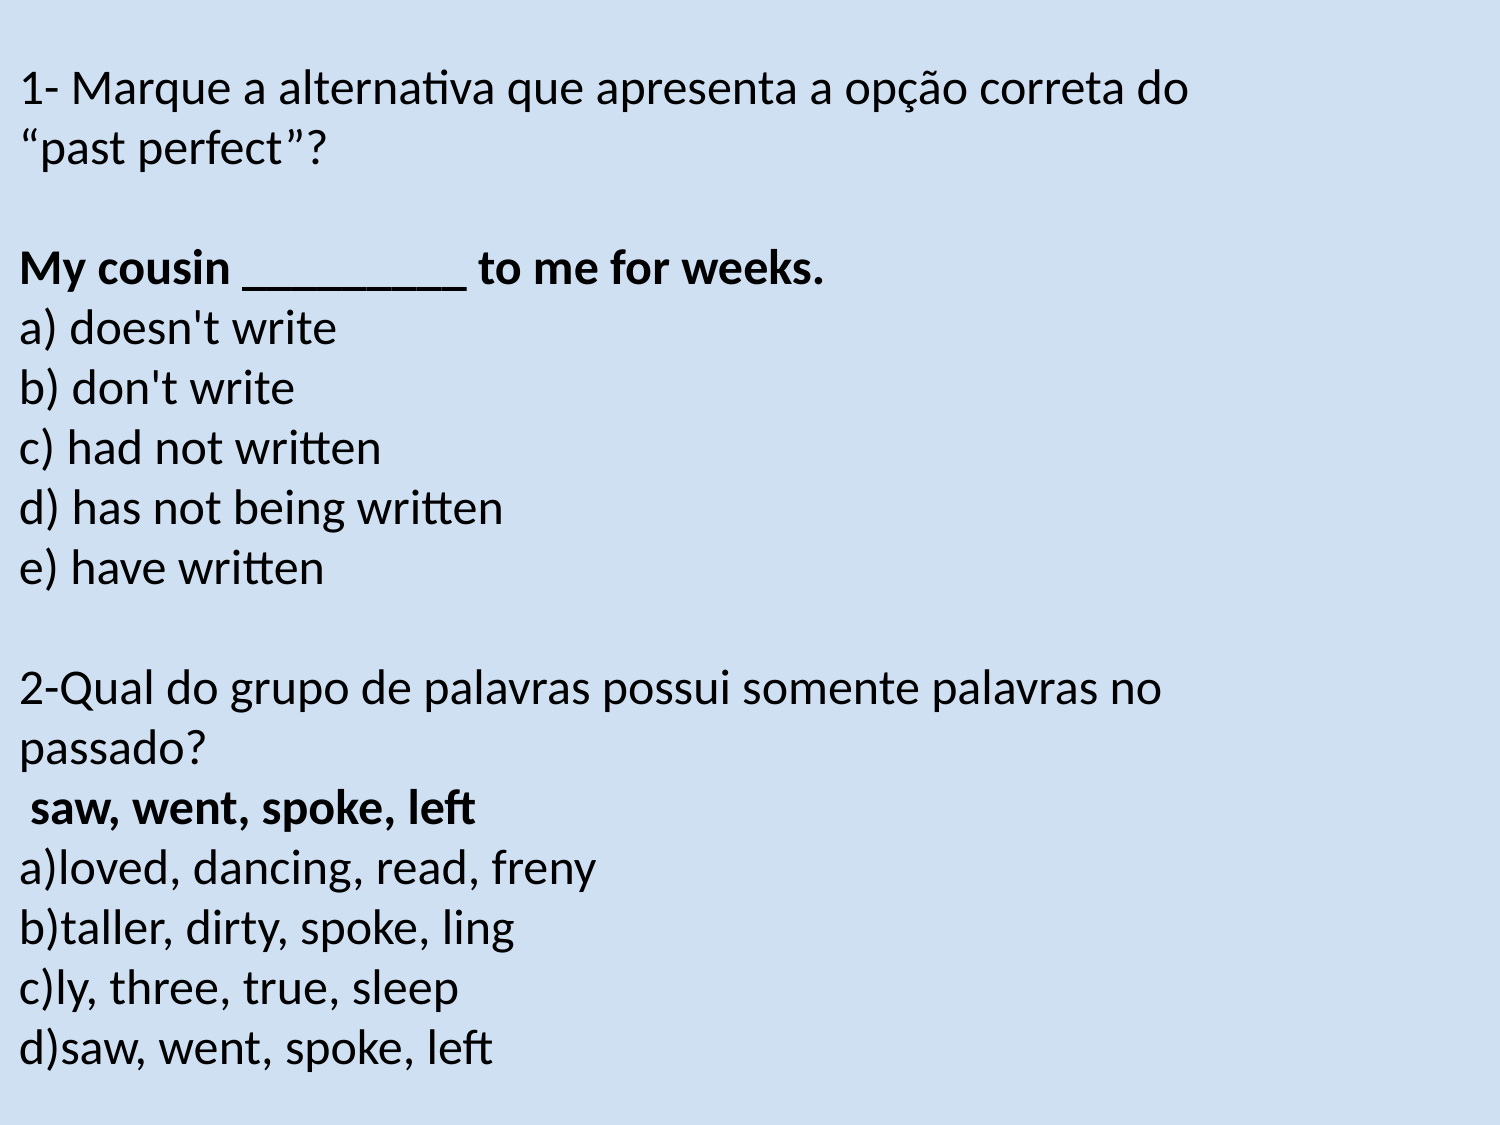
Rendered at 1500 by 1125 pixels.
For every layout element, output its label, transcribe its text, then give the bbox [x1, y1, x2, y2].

text_box 1- Marque a alternativa que apresenta a opção correta do “past perfect”? My cousin _________ to me for weeks. a) doesn't write b) don't write c) had not written d) has not being written e) have written 2-Qual do grupo de palavras possui somente palavras no passado? saw, went, spoke, left a)loved, dancing, read, freny b)taller, dirty, spoke, ling c)ly, three, true, sleep d)saw, went, spoke, left [4, 2, 1306, 1125]
